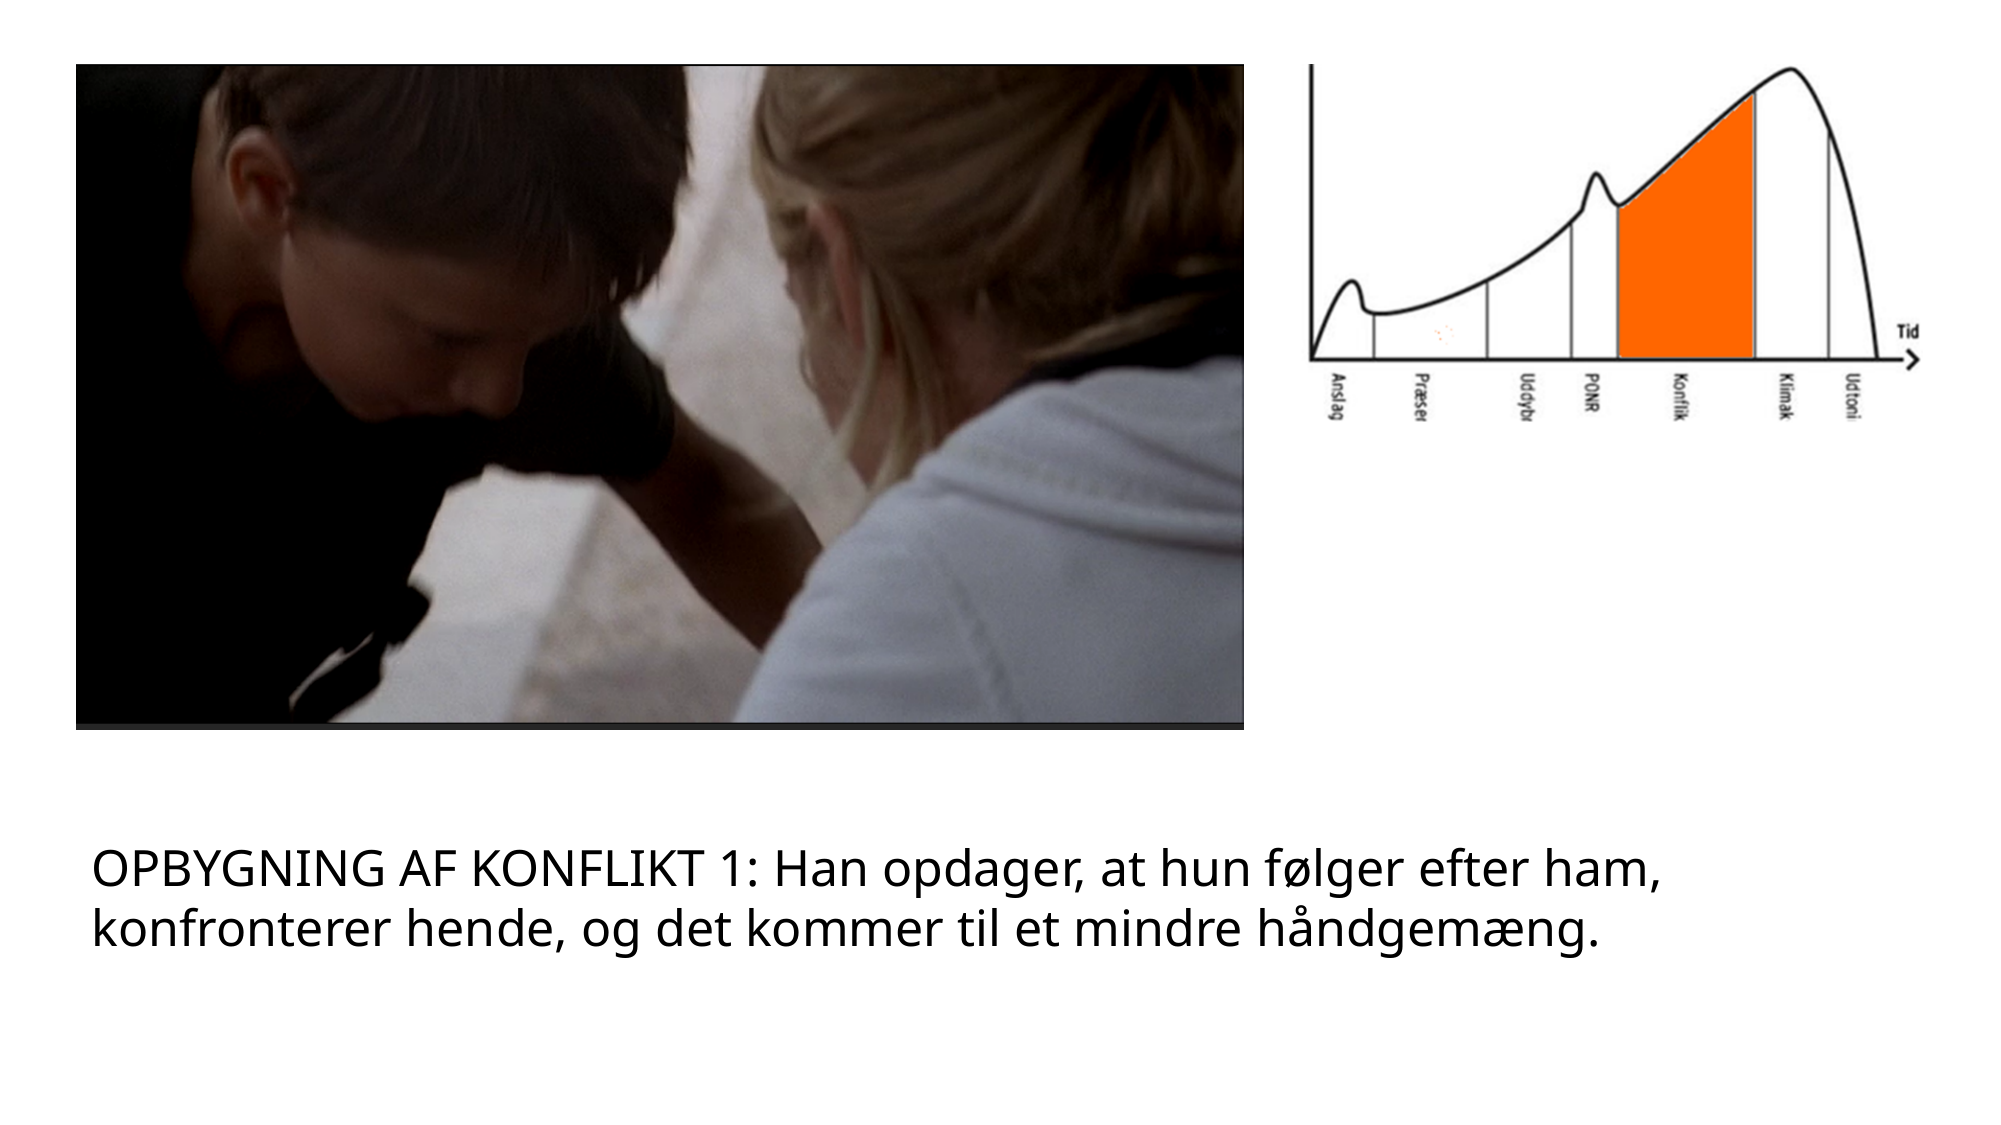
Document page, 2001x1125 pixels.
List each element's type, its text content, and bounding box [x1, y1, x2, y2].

text_box OPBYGNING AF KONFLIKT 1: Han opdager, at hun følger efter ham, konfronterer hende, og det kommer til et mindre håndgemæng. [76, 828, 1923, 1024]
picture [1291, 64, 1923, 426]
picture [76, 64, 1244, 730]
